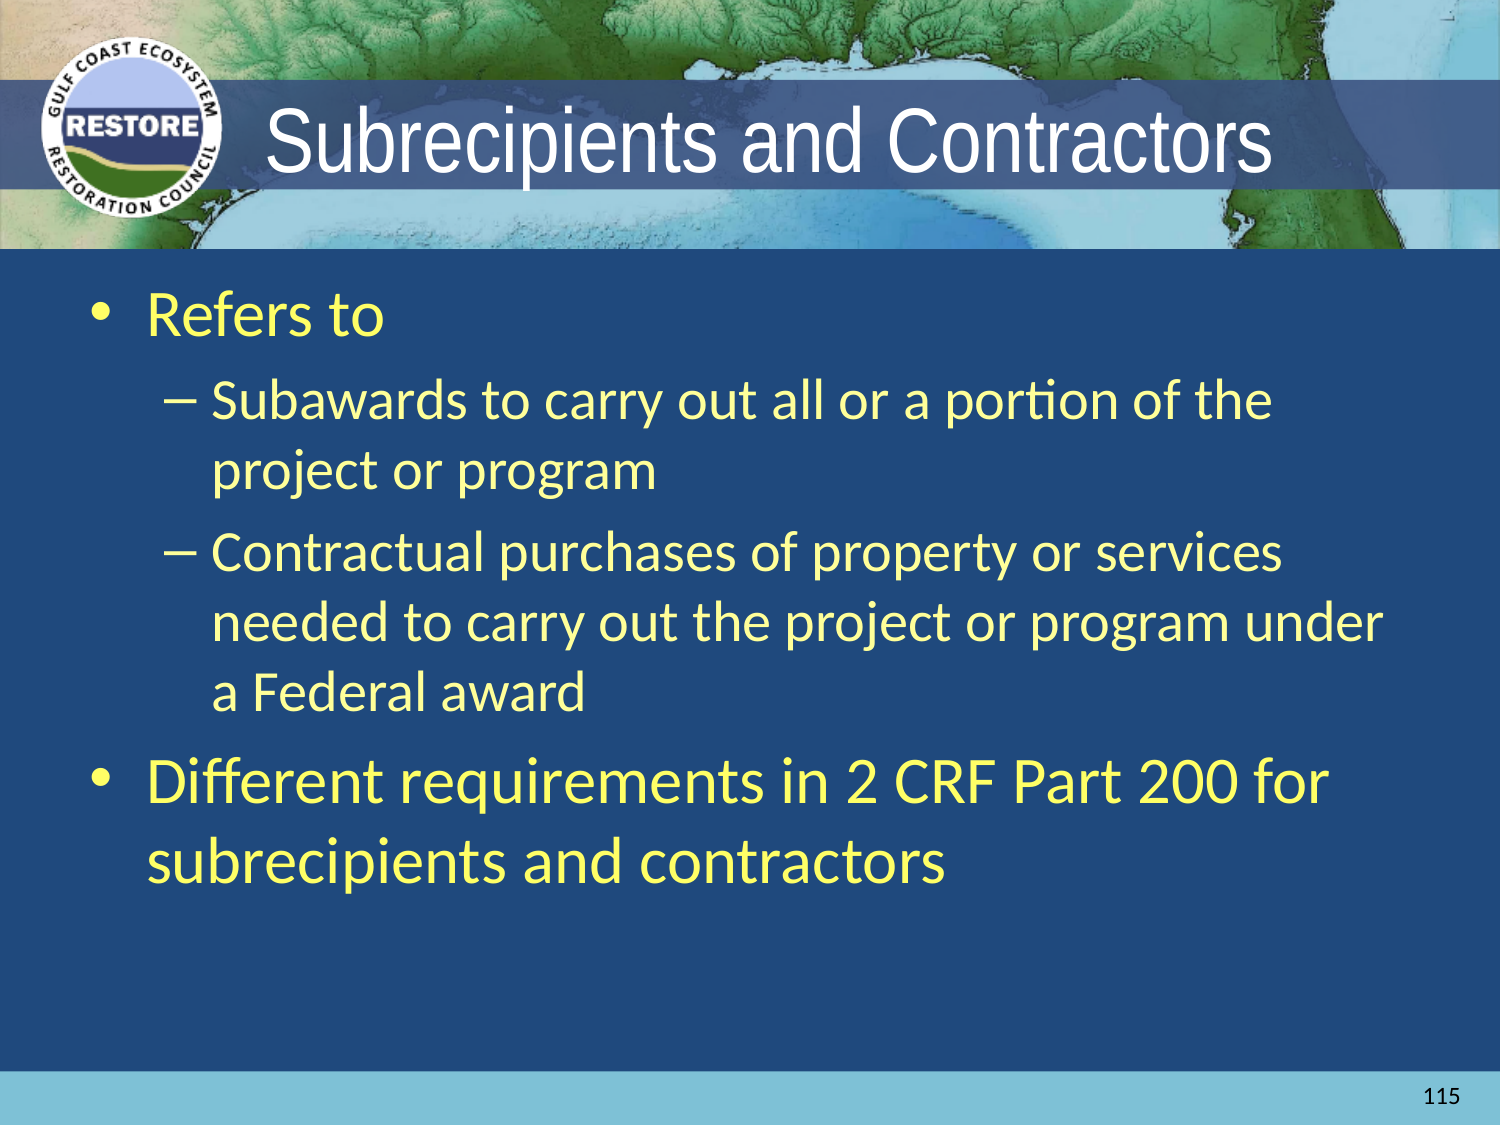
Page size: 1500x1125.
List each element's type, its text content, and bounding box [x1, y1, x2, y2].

picture [0, 0, 1500, 249]
title Subrecipients and Contractors [249, 41, 1455, 230]
list Refers to Subawards to carry out all or a portion of the project or program Contractual purchases of property or services needed to carry out the project or program under a Federal award Different requirements in 2 CRF Part 200 for subrecipients and contractors [75, 262, 1425, 1005]
slide_number 115 [1126, 1065, 1476, 1125]
